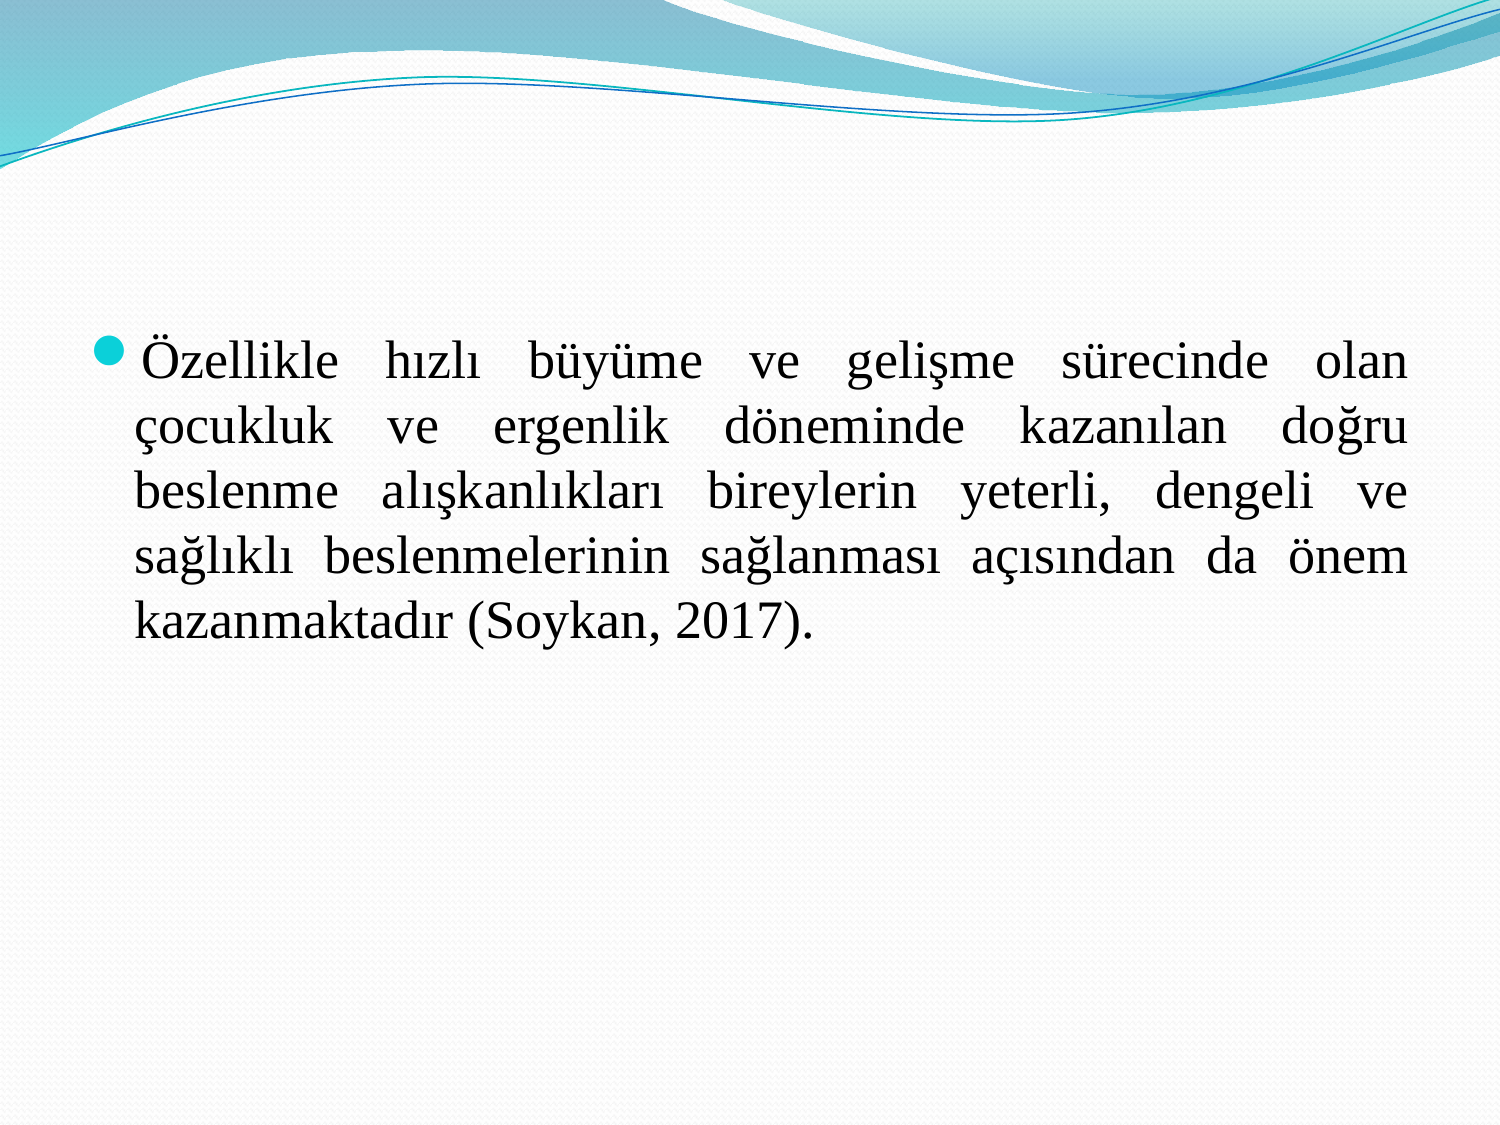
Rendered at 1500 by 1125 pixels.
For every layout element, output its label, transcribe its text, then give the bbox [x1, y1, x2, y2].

list Özellikle hızlı büyüme ve gelişme sürecinde olan çocukluk ve ergenlik döneminde kazanılan doğru beslenme alışkanlıkları bireylerin yeterli, dengeli ve sağlıklı beslenmelerinin sağlanması açısından da önem kazanmaktadır (Soykan, 2017). [75, 317, 1425, 1038]
